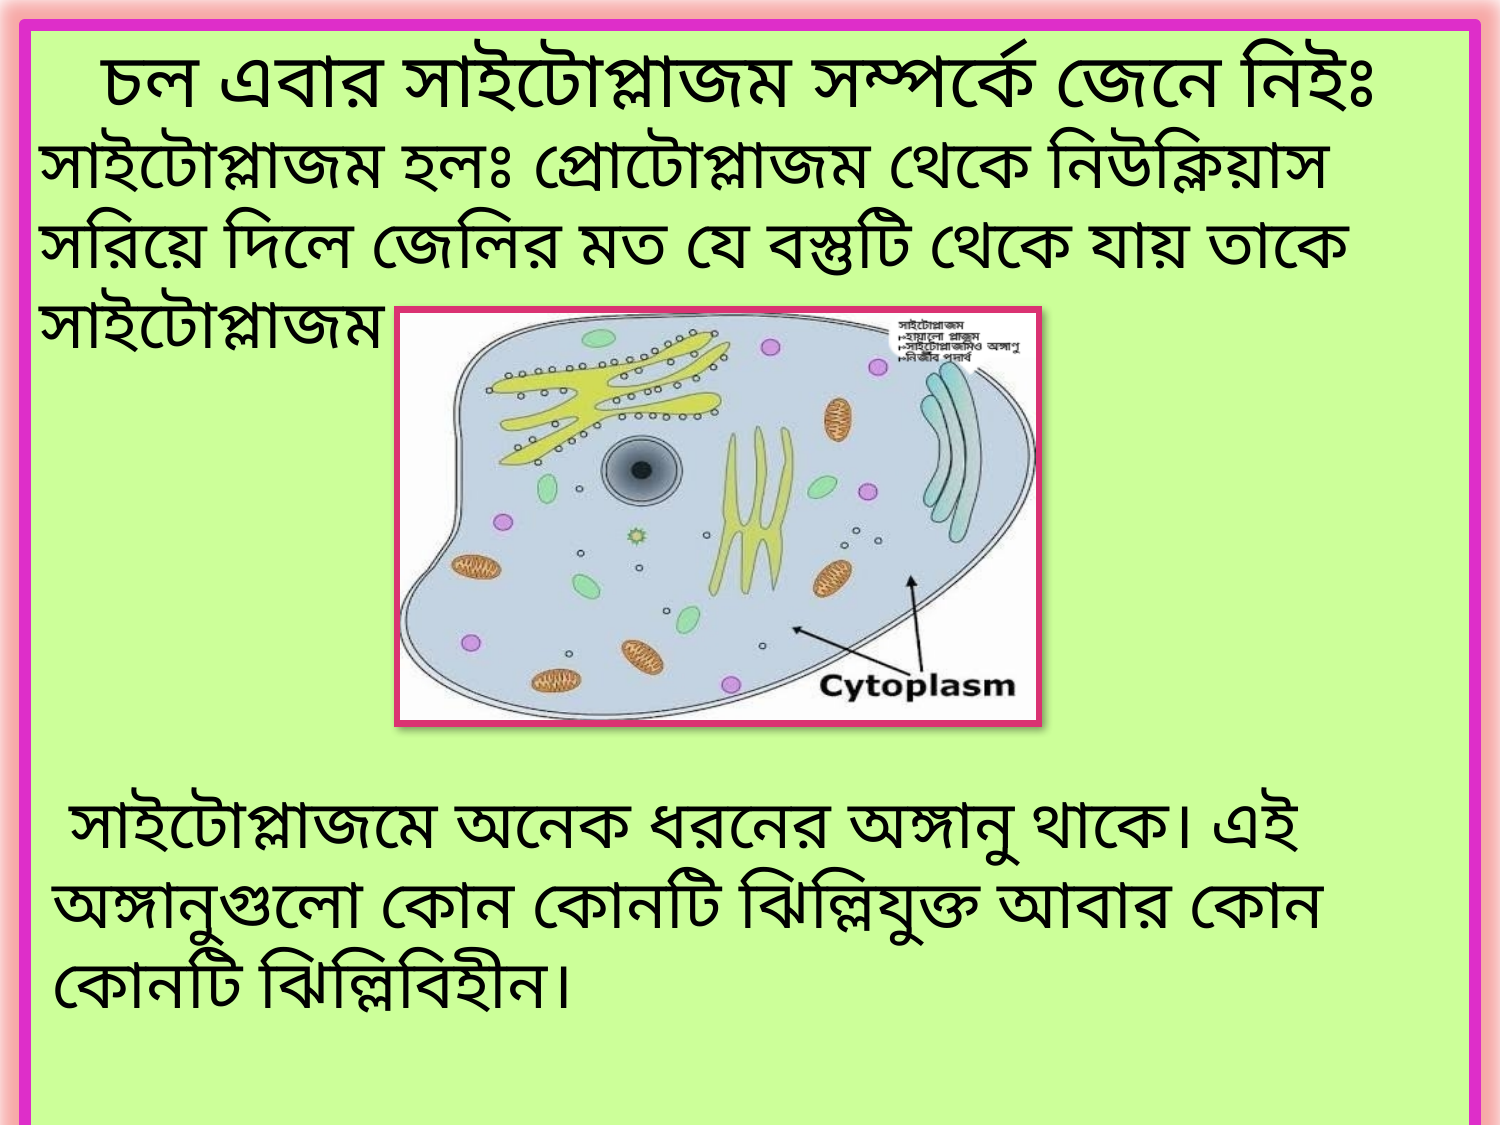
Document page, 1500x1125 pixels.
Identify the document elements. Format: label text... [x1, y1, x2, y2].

text_box চল এবার সাইটোপ্লাজম সম্পর্কে জেনে নিইঃ সাইটোপ্লাজম হলঃ প্রোটোপ্লাজম থেকে নিউক্লিয়াস সরিয়ে দিলে জেলির মত যে বস্তুটি থেকে যায় তাকে সাইটোপ্লাজম বলে। [24, 24, 1475, 1125]
text_box সাইটোপ্লাজমে অনেক ধরনের অঙ্গানু থাকে। এই অঙ্গানুগুলো কোন কোনটি ঝিল্লিযুক্ত আবার কোন কোনটি ঝিল্লিবিহীন। [37, 774, 1463, 1030]
picture [399, 312, 1037, 721]
